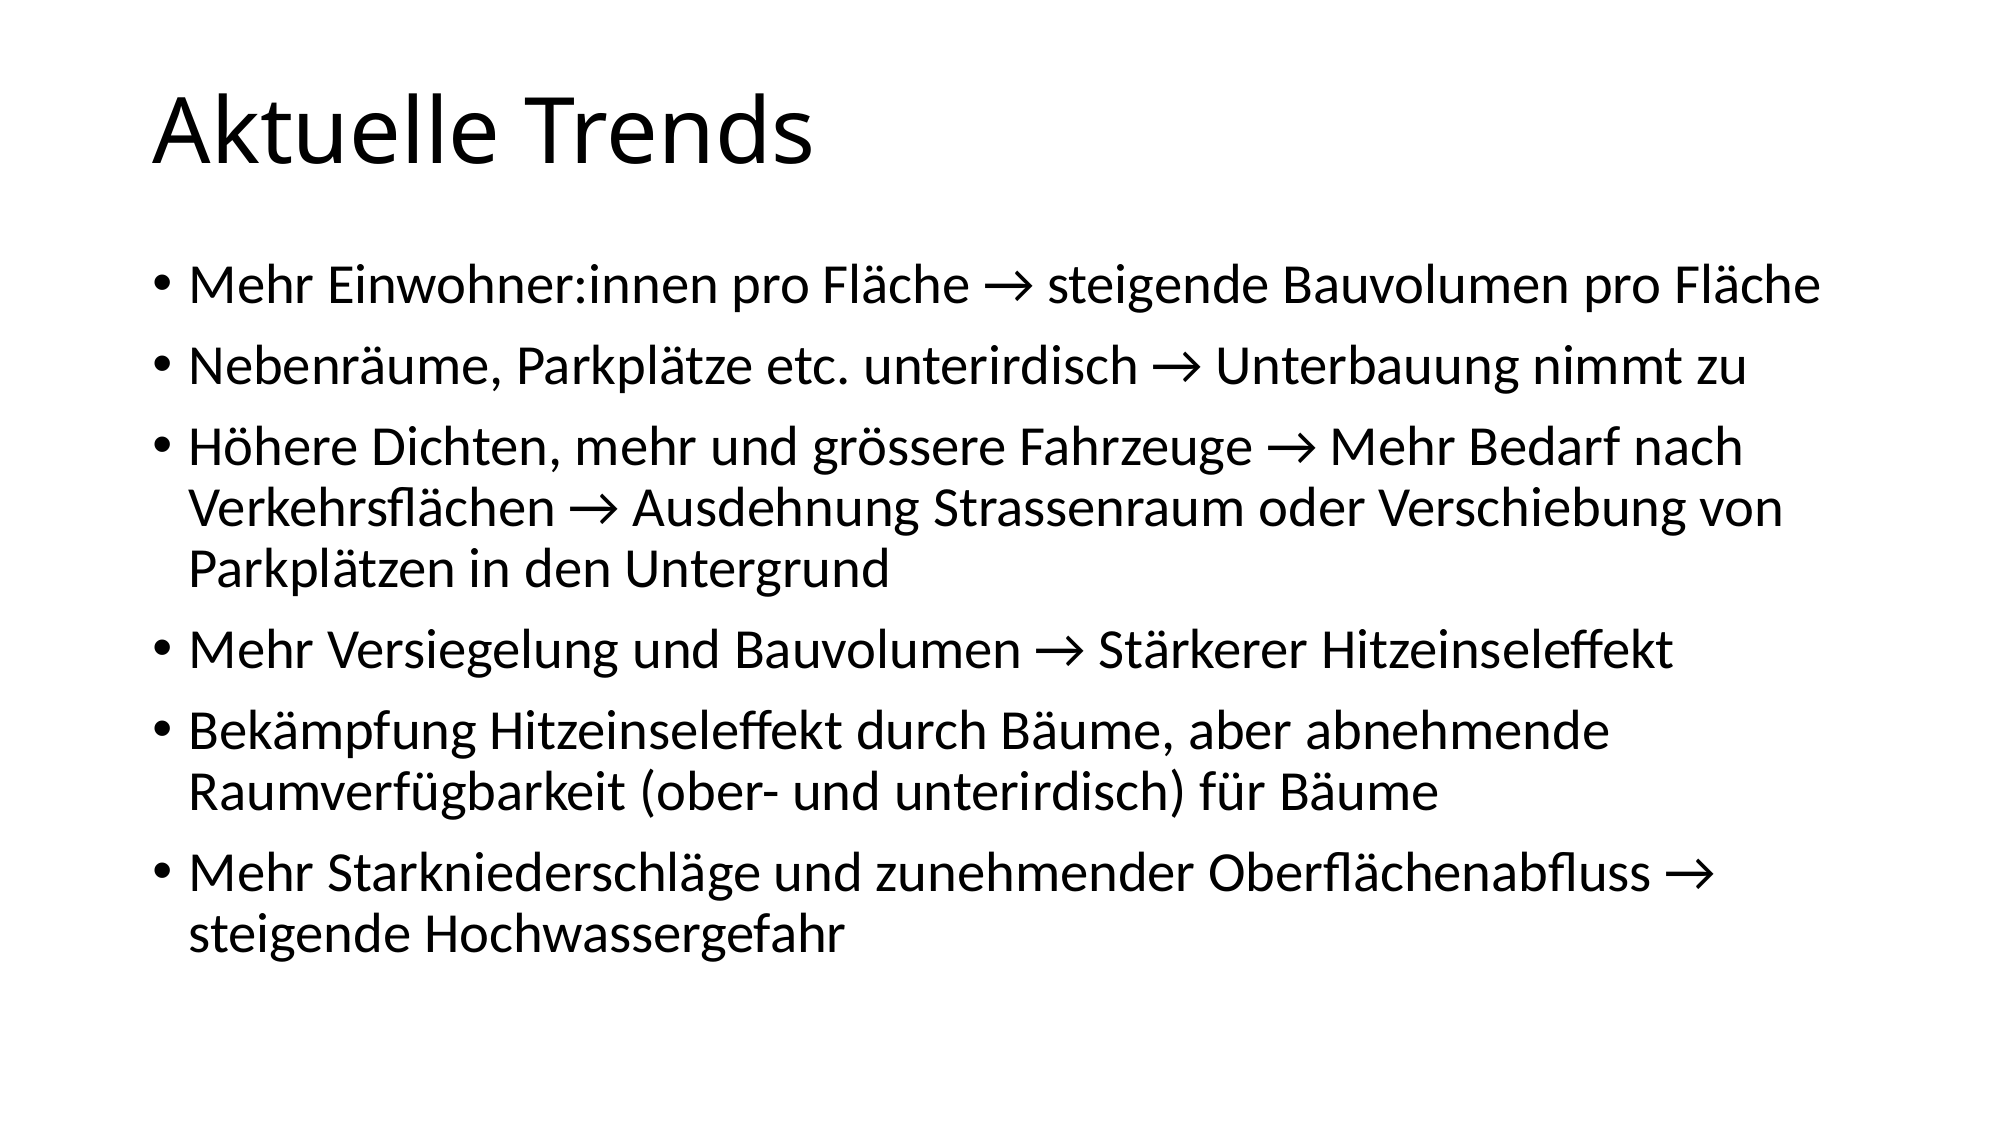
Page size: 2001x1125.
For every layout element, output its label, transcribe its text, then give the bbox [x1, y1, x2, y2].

title Aktuelle Trends [137, 59, 1863, 209]
list Mehr Einwohner:innen pro Fläche → steigende Bauvolumen pro Fläche Nebenräume, Parkplätze etc. unterirdisch → Unterbauung nimmt zu Höhere Dichten, mehr und grössere Fahrzeuge → Mehr Bedarf nach Verkehrsflächen → Ausdehnung Strassenraum oder Verschiebung von Parkplätzen in den Untergrund Mehr Versiegelung und Bauvolumen → Stärkerer Hitzeinseleffekt Bekämpfung Hitzeinseleffekt durch Bäume, aber abnehmende Raumverfügbarkeit (ober- und unterirdisch) für Bäume Mehr Starkniederschläge und zunehmender Oberflächenabfluss → steigende Hochwassergefahr [137, 247, 1863, 1014]
